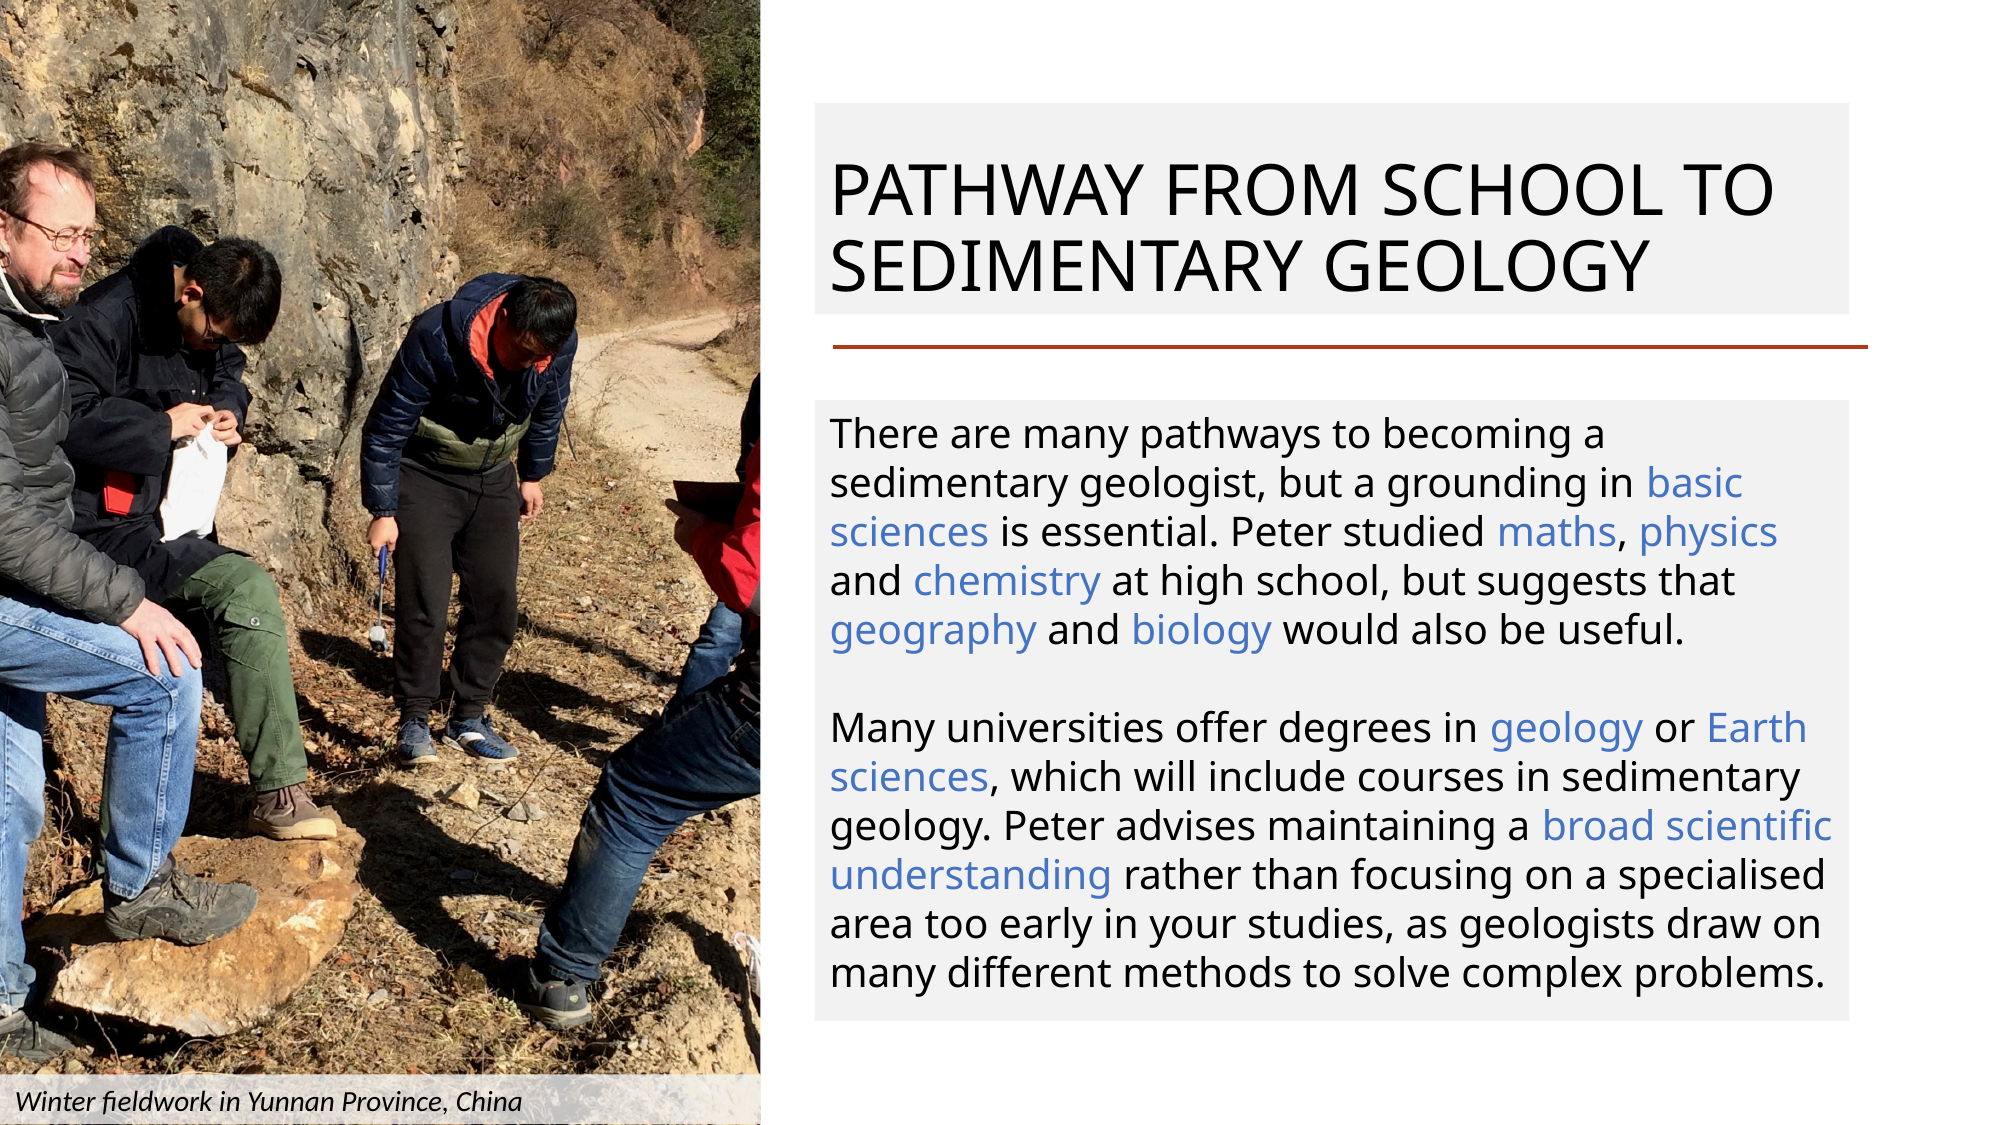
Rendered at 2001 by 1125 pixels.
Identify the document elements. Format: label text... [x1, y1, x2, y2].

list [0, 0, 761, 1125]
list There are many pathways to becoming a sedimentary geologist, but a grounding in basic sciences is essential. Peter studied maths, physics and chemistry at high school, but suggests that geography and biology would also be useful. Many universities offer degrees in geology or Earth sciences, which will include courses in sedimentary geology. Peter advises maintaining a broad scientific understanding rather than focusing on a specialised area too early in your studies, as geologists draw on many different methods to solve complex problems. [814, 399, 1850, 1021]
title PATHWAY FROM SCHOOL TO SEDIMENTARY GEOLOGY [814, 103, 1850, 315]
